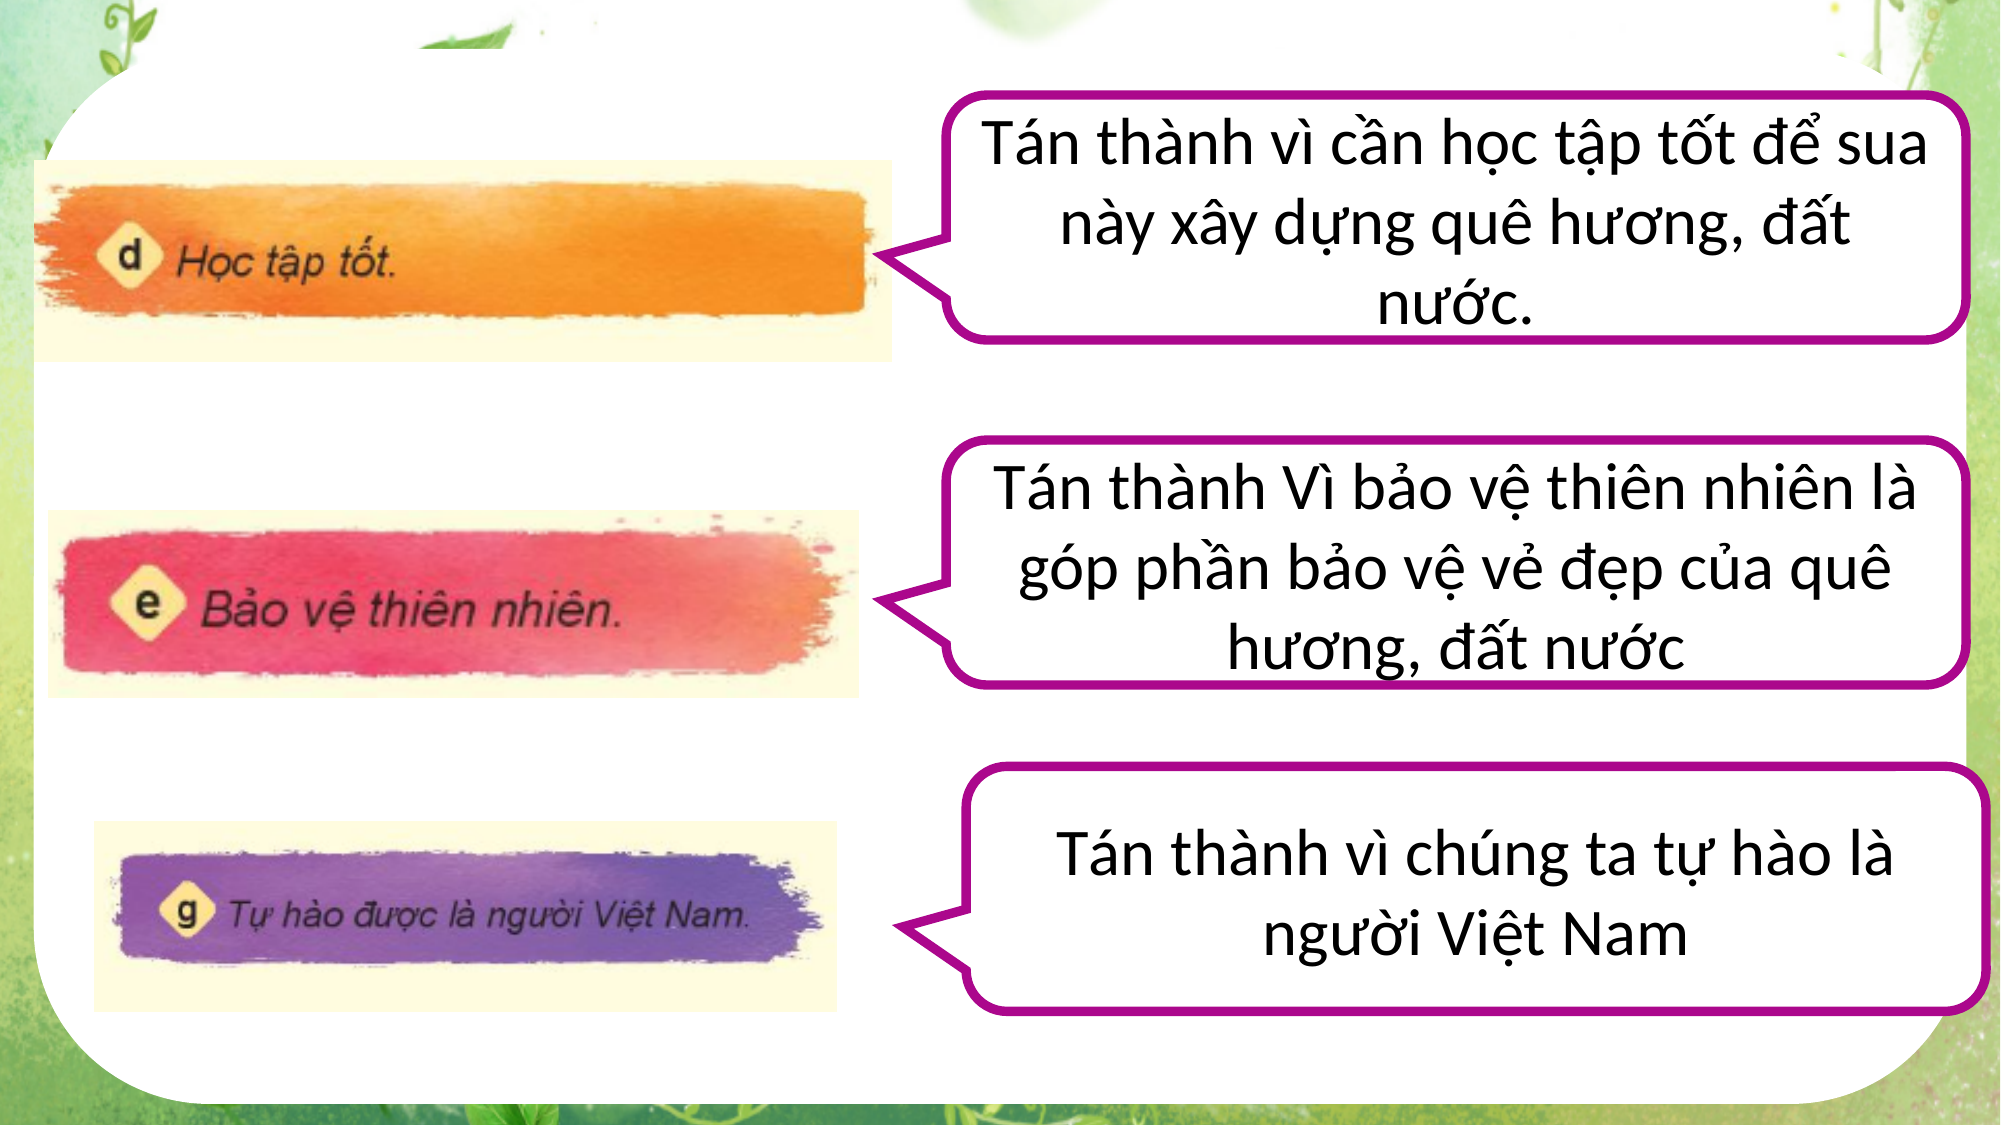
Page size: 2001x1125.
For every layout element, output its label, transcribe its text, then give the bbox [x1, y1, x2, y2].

text_box Tán thành vì chúng ta tự hào là người Việt Nam [900, 765, 1988, 1013]
text_box Tán thành Vì bảo vệ thiên nhiên là góp phần bảo vệ vẻ đẹp của quê hương, đất nước [880, 438, 1968, 687]
text_box Tán thành vì cần học tập tốt để sua này xây dựng quê hương, đất nước. [892, 93, 1968, 342]
picture [0, 0, 2001, 1125]
